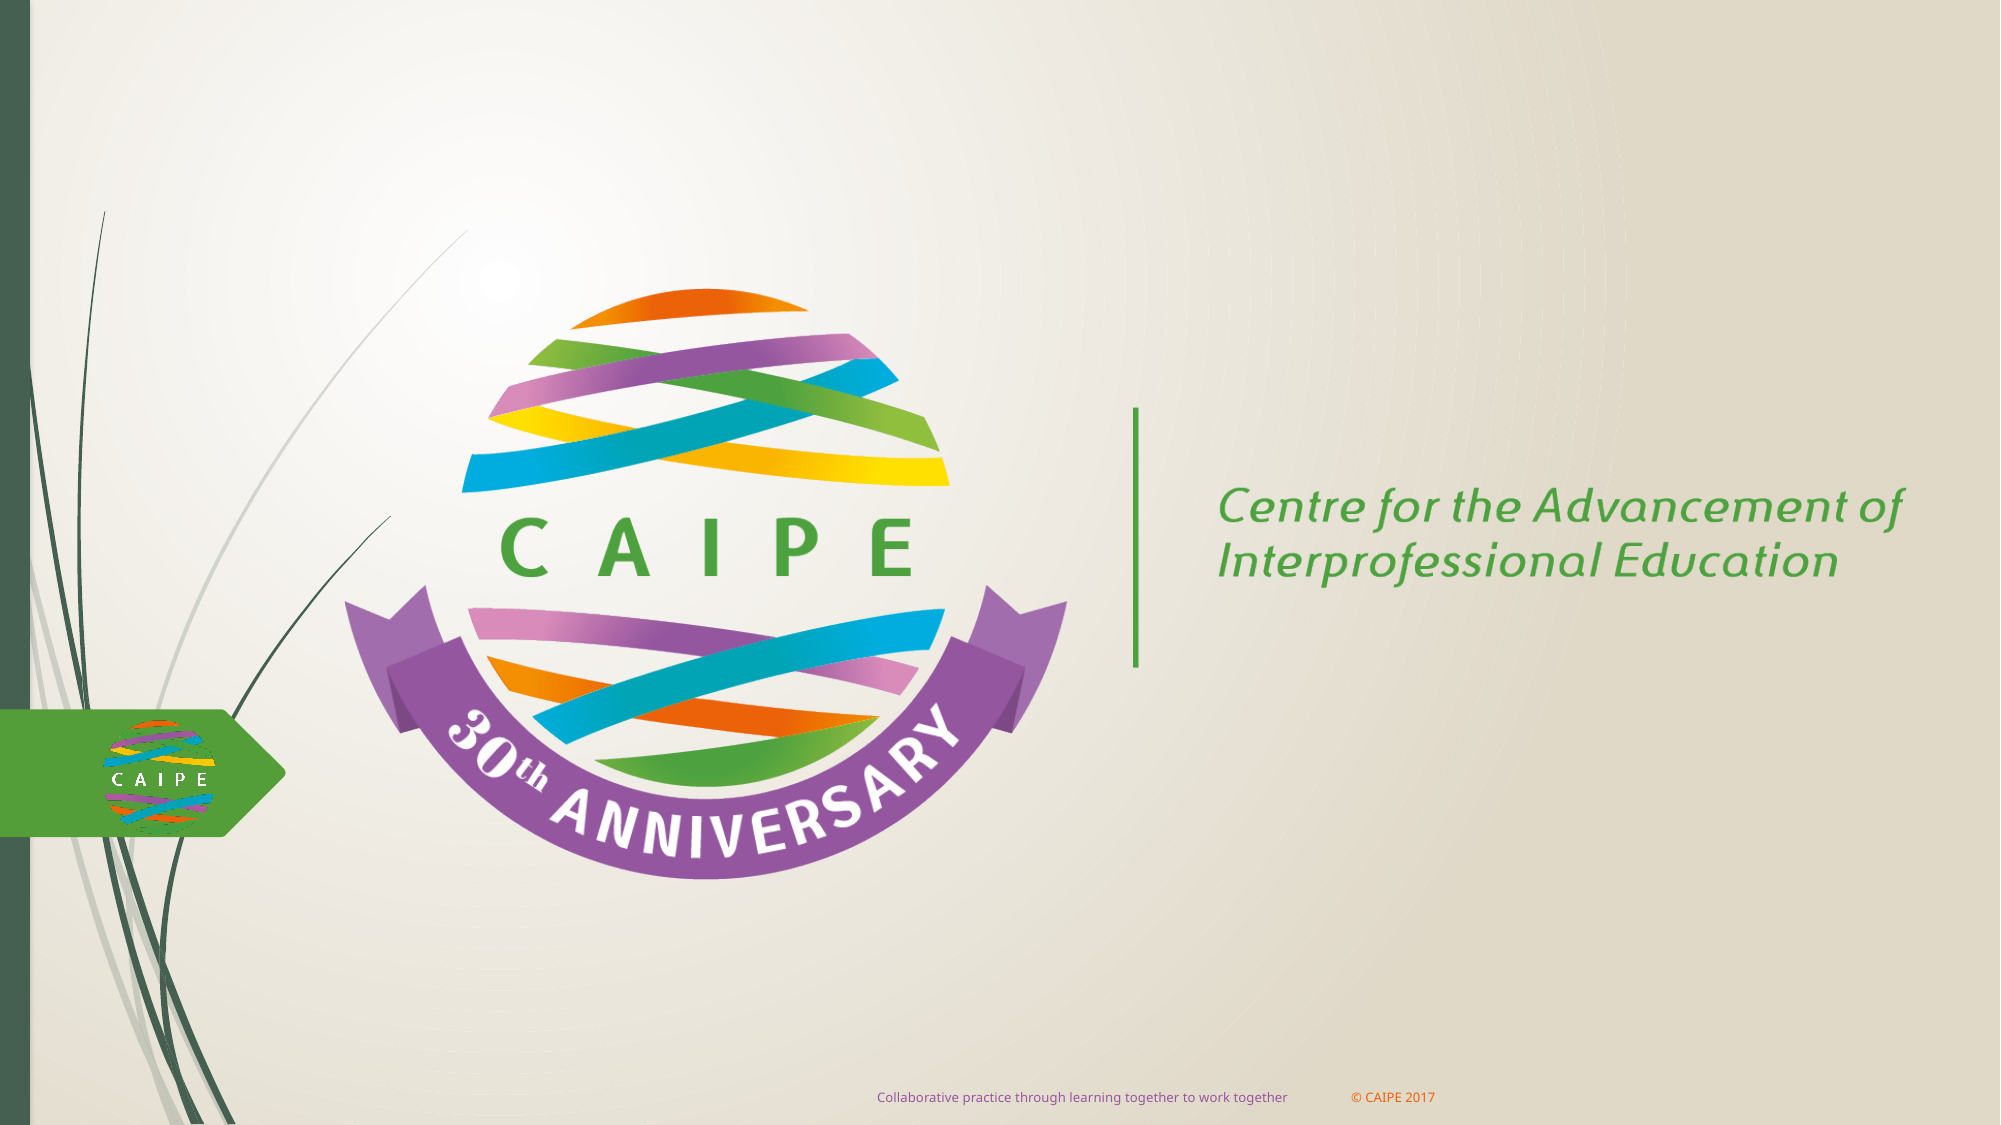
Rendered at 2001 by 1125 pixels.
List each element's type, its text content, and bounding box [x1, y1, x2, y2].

picture [313, 257, 1931, 908]
title Collaborative practice through learning together to work together © CAIPE 2017 [728, 1067, 1585, 1113]
picture [64, 681, 256, 873]
